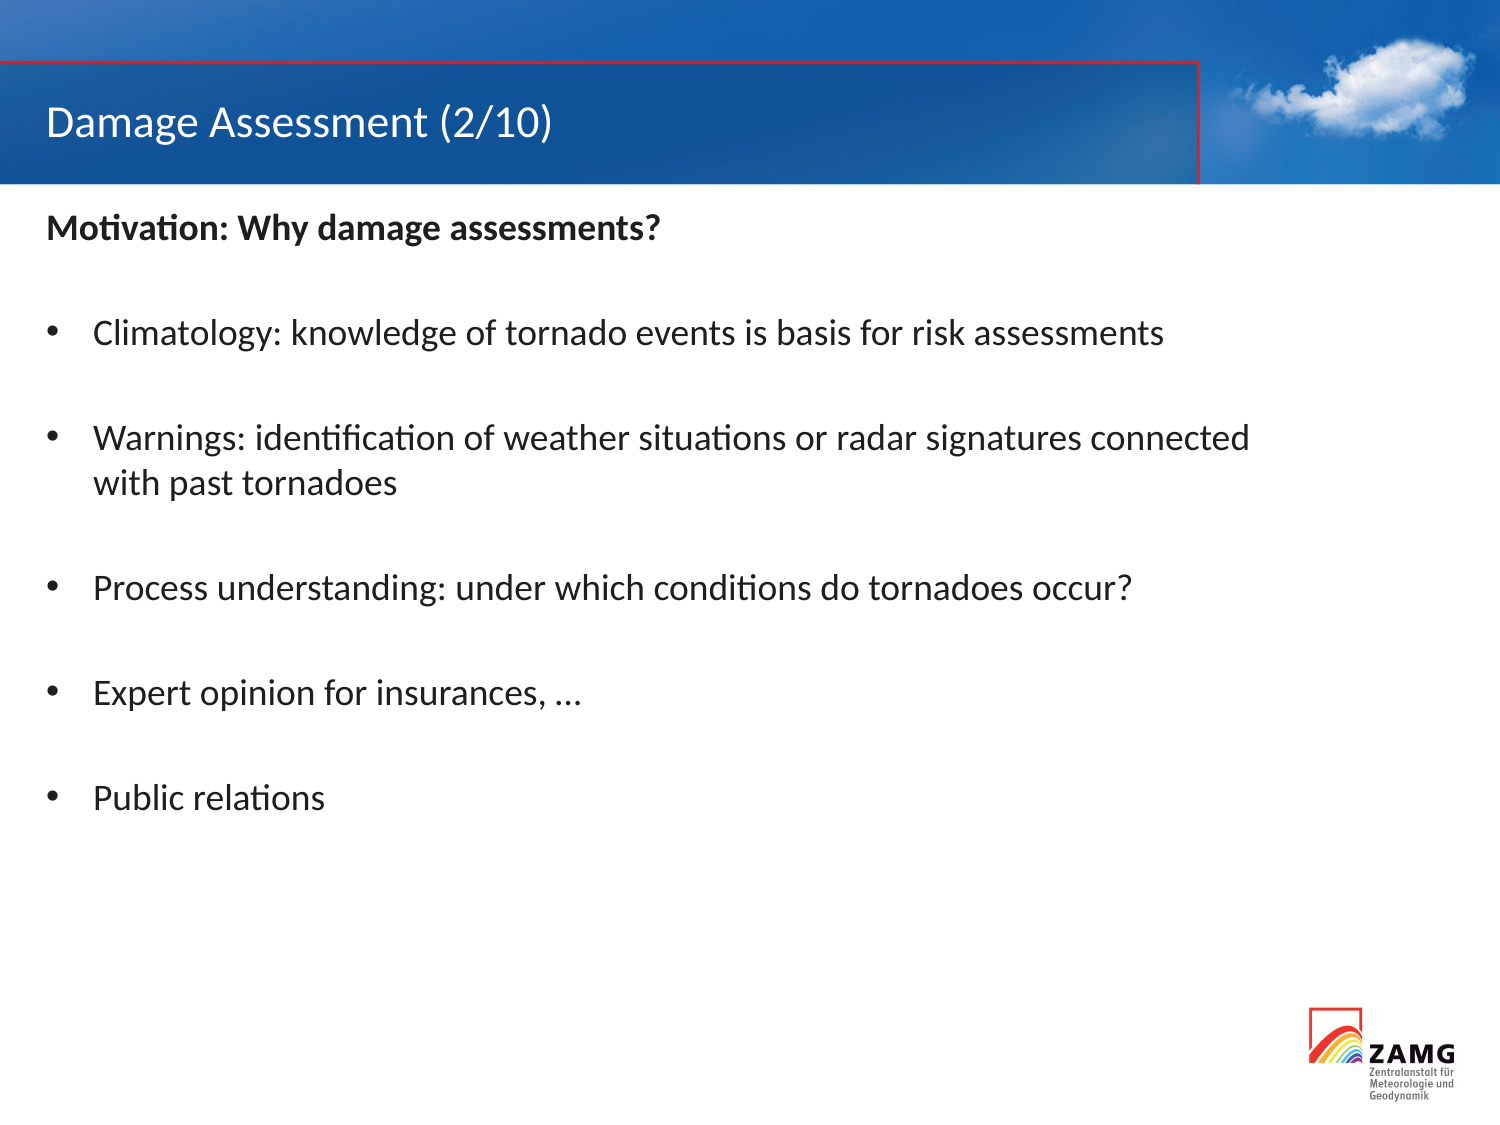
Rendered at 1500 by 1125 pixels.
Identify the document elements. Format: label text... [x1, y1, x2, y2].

title Damage Assessment (2/10) [31, 83, 1173, 155]
picture [0, 0, 1500, 1125]
list Motivation: Why damage assessments? Climatology: knowledge of tornado events is basis for risk assessments Warnings: identification of weather situations or radar signatures connected with past tornadoes Process understanding: under which conditions do tornadoes occur? Expert opinion for insurances, … Public relations [31, 195, 1307, 938]
